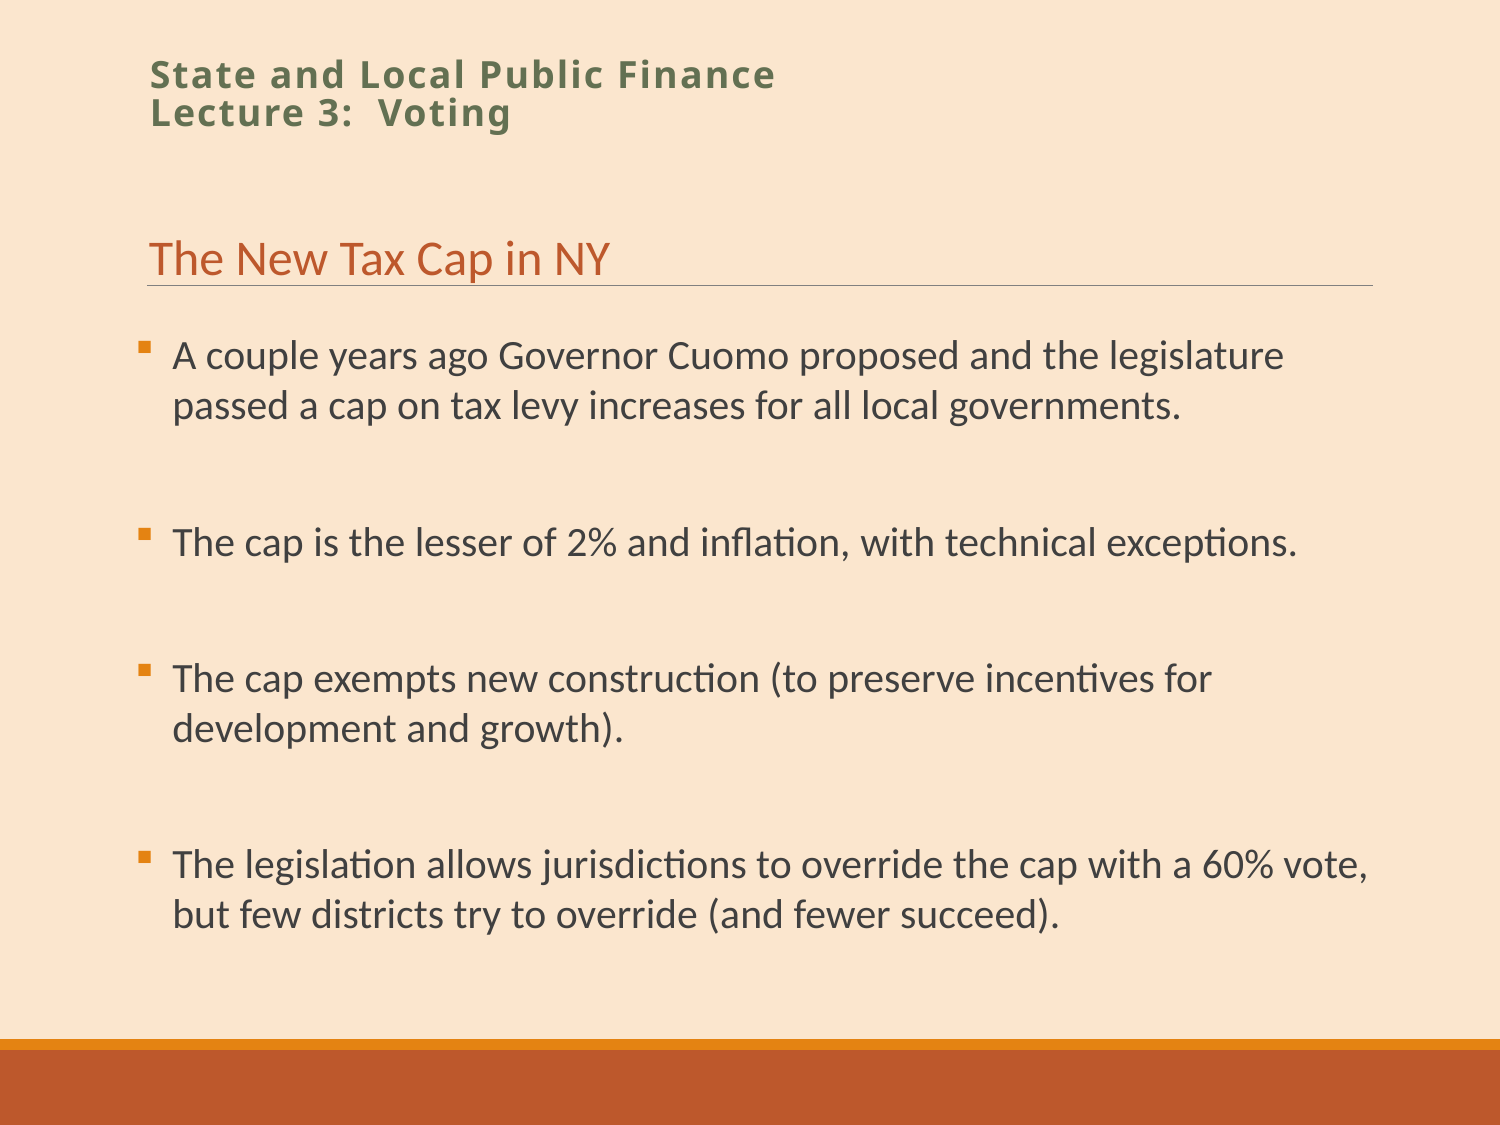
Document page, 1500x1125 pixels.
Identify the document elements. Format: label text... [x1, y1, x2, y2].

list The New Tax Cap in NY A couple years ago Governor Cuomo proposed and the legislature passed a cap on tax levy increases for all local governments. The cap is the lesser of 2% and inflation, with technical exceptions. The cap exempts new construction (to preserve incentives for development and growth). The legislation allows jurisdictions to override the cap with a 60% vote, but few districts try to override (and fewer succeed). [135, 224, 1373, 963]
text_box State and Local Public Finance Lecture 3: Voting [135, 50, 1373, 147]
